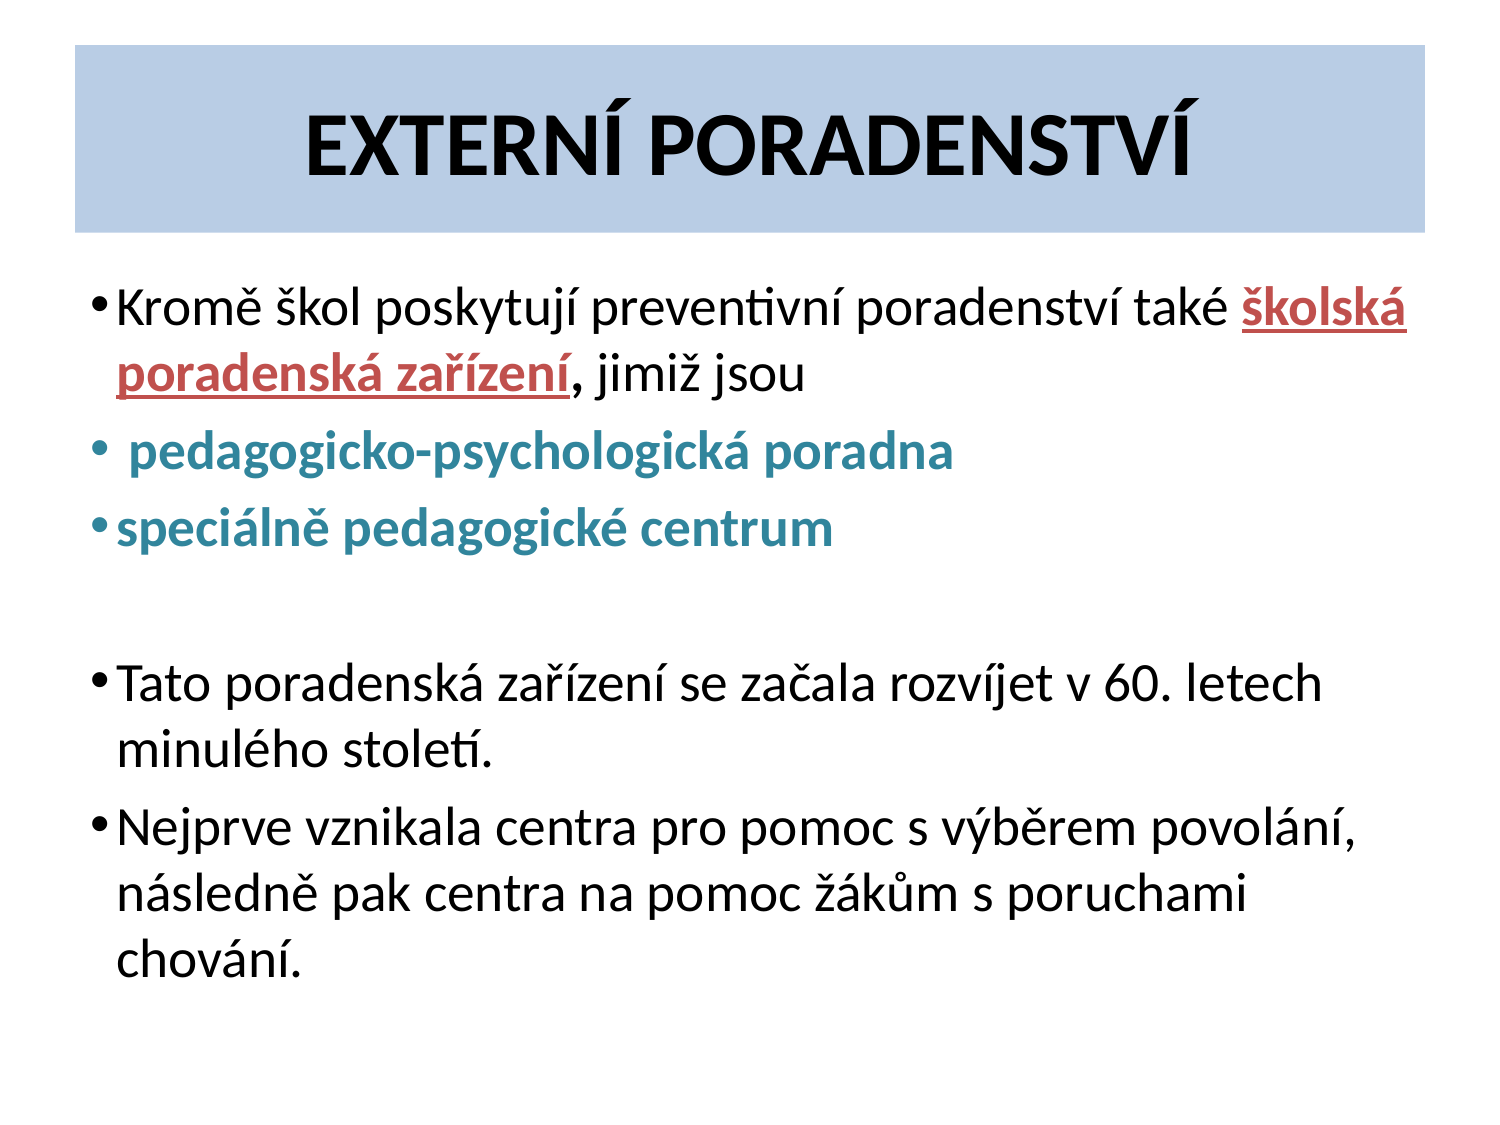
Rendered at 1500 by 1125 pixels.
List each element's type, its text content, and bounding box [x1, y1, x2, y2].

title EXTERNÍ PORADENSTVÍ [75, 45, 1425, 233]
list Kromě škol poskytují preventivní poradenství také školská poradenská zařízení, jimiž jsou pedagogicko-psychologická poradna speciálně pedagogické centrum Tato poradenská zařízení se začala rozvíjet v 60. letech minulého století. Nejprve vznikala centra pro pomoc s výběrem povolání, následně pak centra na pomoc žákům s poruchami chování. [75, 262, 1425, 1005]
